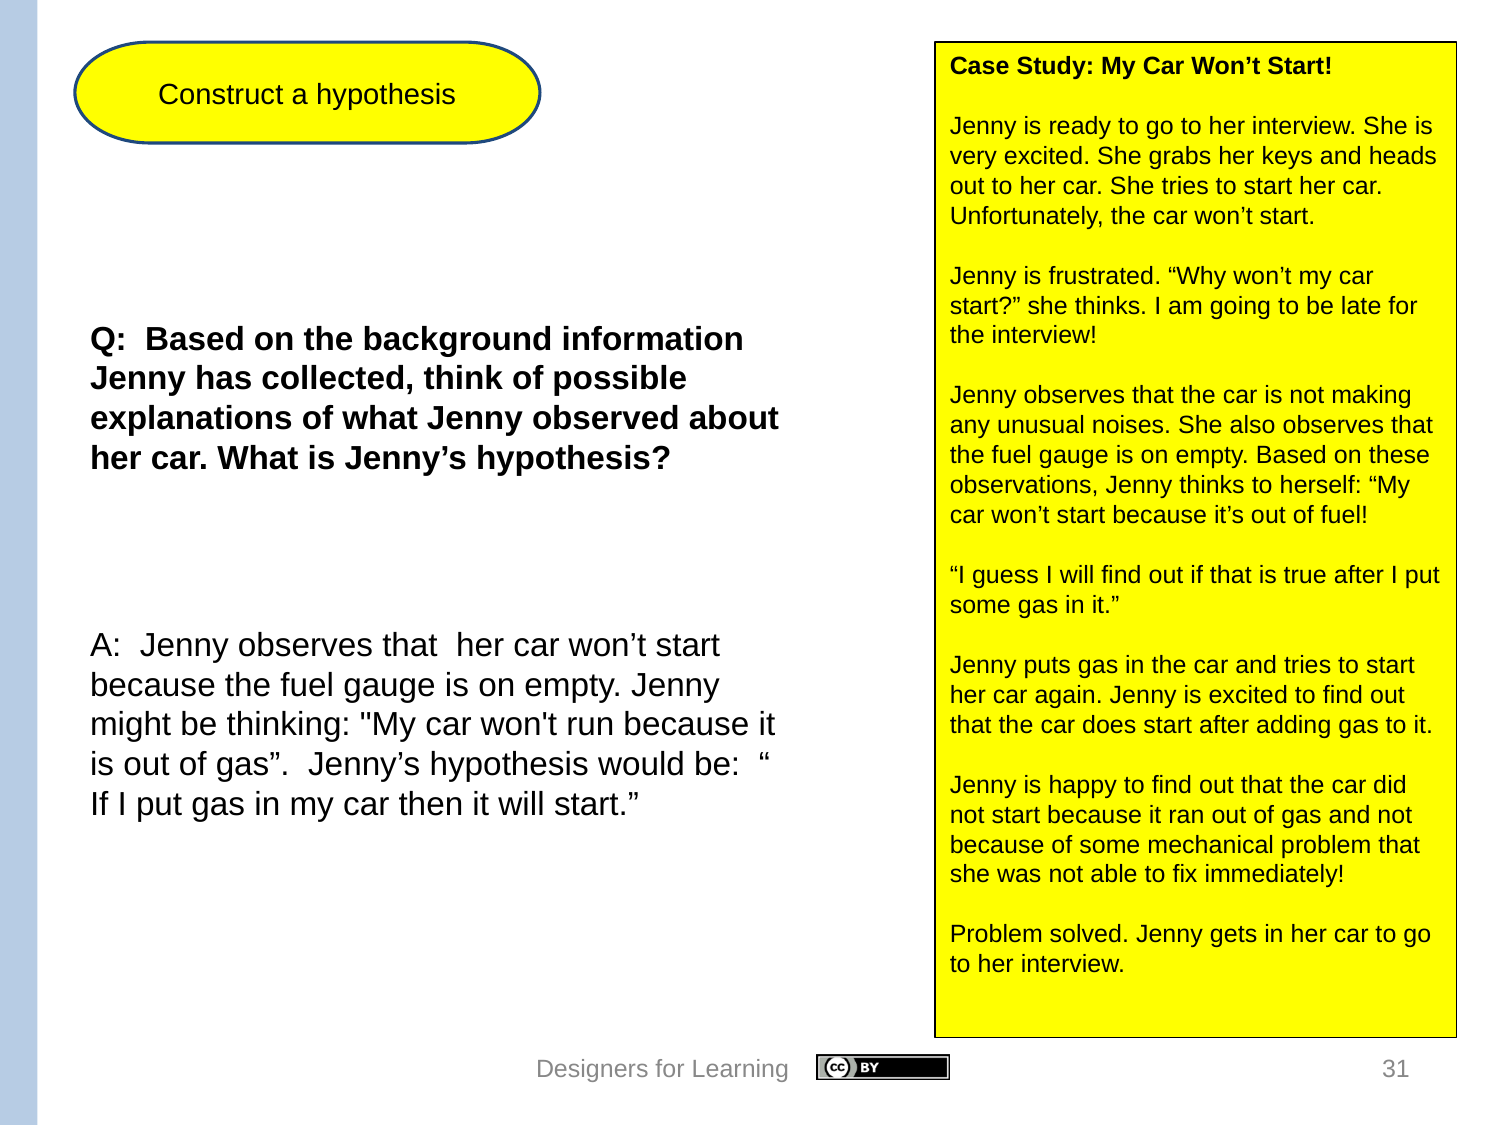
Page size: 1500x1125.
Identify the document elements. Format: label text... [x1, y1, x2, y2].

picture [817, 1054, 950, 1080]
list Q: Based on the background information Jenny has collected, think of possible explanations of what Jenny observed about her car. What is Jenny’s hypothesis? A: Jenny observes that her car won’t start because the fuel gauge is on empty. Jenny might be thinking: "My car won't run because it is out of gas”. Jenny’s hypothesis would be: “ If I put gas in my car then it will start.” [75, 262, 796, 1038]
footer Designers for Learning [516, 1037, 817, 1098]
text_box Case Study: My Car Won’t Start! Jenny is ready to go to her interview. She is very excited. She grabs her keys and heads out to her car. She tries to start her car. Unfortunately, the car won’t start. Jenny is frustrated. “Why won’t my car start?” she thinks. I am going to be late for the interview! Jenny observes that the car is not making any unusual noises. She also observes that the fuel gauge is on empty. Based on these observations, Jenny thinks to herself: “My car won’t start because it’s out of fuel! “I guess I will find out if that is true after I put some gas in it.” Jenny puts gas in the car and tries to start her car again. Jenny is excited to find out that the car does start after adding gas to it. Jenny is happy to find out that the car did not start because it ran out of gas and not because of some mechanical problem that she was not able to fix immediately! Problem solved. Jenny gets in her car to go to her interview. [934, 42, 1457, 1038]
slide_number 31 [1074, 1038, 1425, 1098]
text_box Construct a hypothesis [74, 42, 540, 143]
